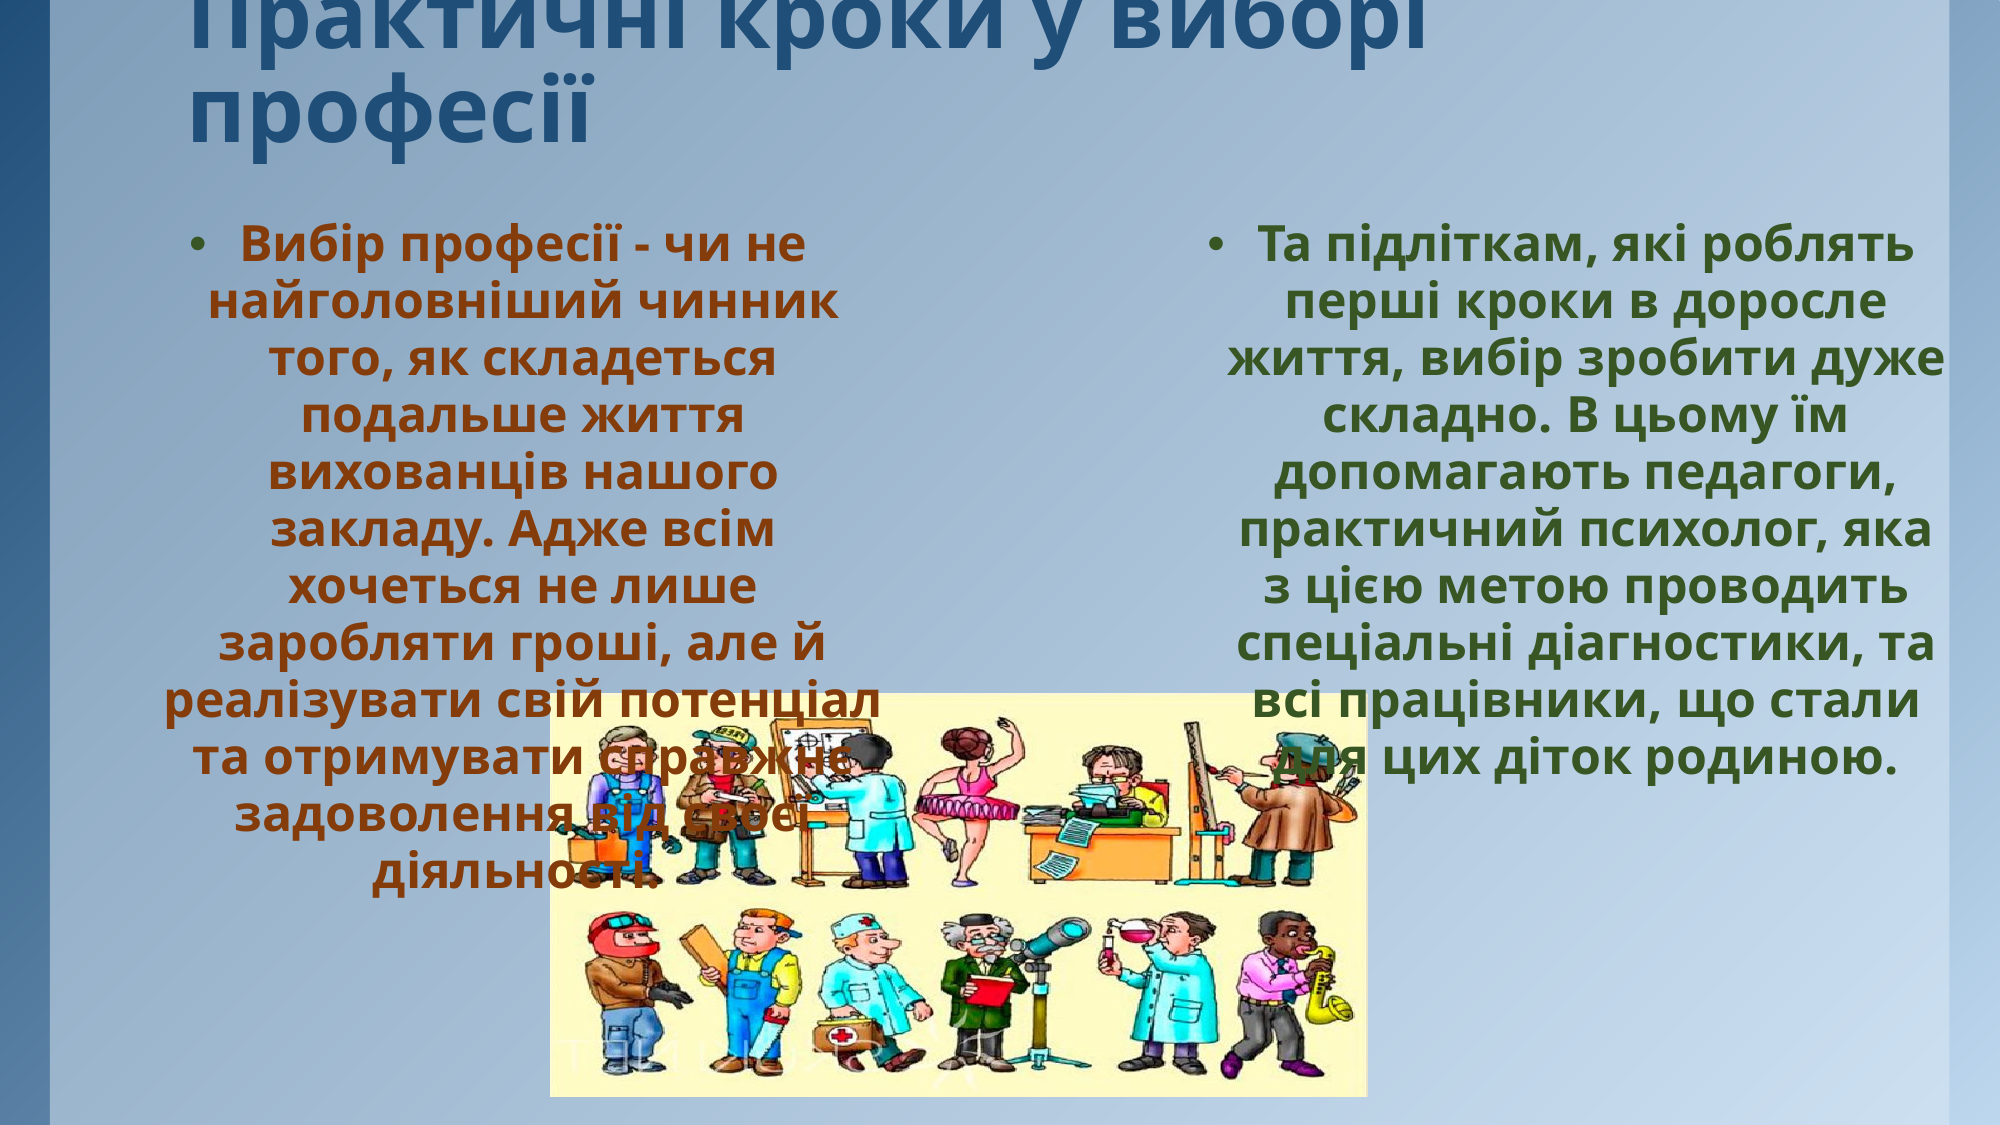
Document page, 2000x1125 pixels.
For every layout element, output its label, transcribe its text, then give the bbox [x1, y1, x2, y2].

list Вибір професії - чи не найголовніший чинник того, як складеться подальше життя вихованців нашого закладу. Адже всім хочеться не лише заробляти гроші, але й реалізувати свій потенціал та отримувати справжнє задоволення від своєї діяльності. [90, 206, 907, 940]
picture [550, 693, 1368, 1097]
title Практичні кроки у виборі професії [166, 54, 1833, 171]
list Та підліткам, які роблять перші кроки в доросле життя, вибір зробити дуже складно. В цьому їм допомагають педагоги, практичний психолог, яка з цією метою проводить спеціальні діагностики, та всі працівники, що стали для цих діток родиною. [1153, 206, 1970, 940]
